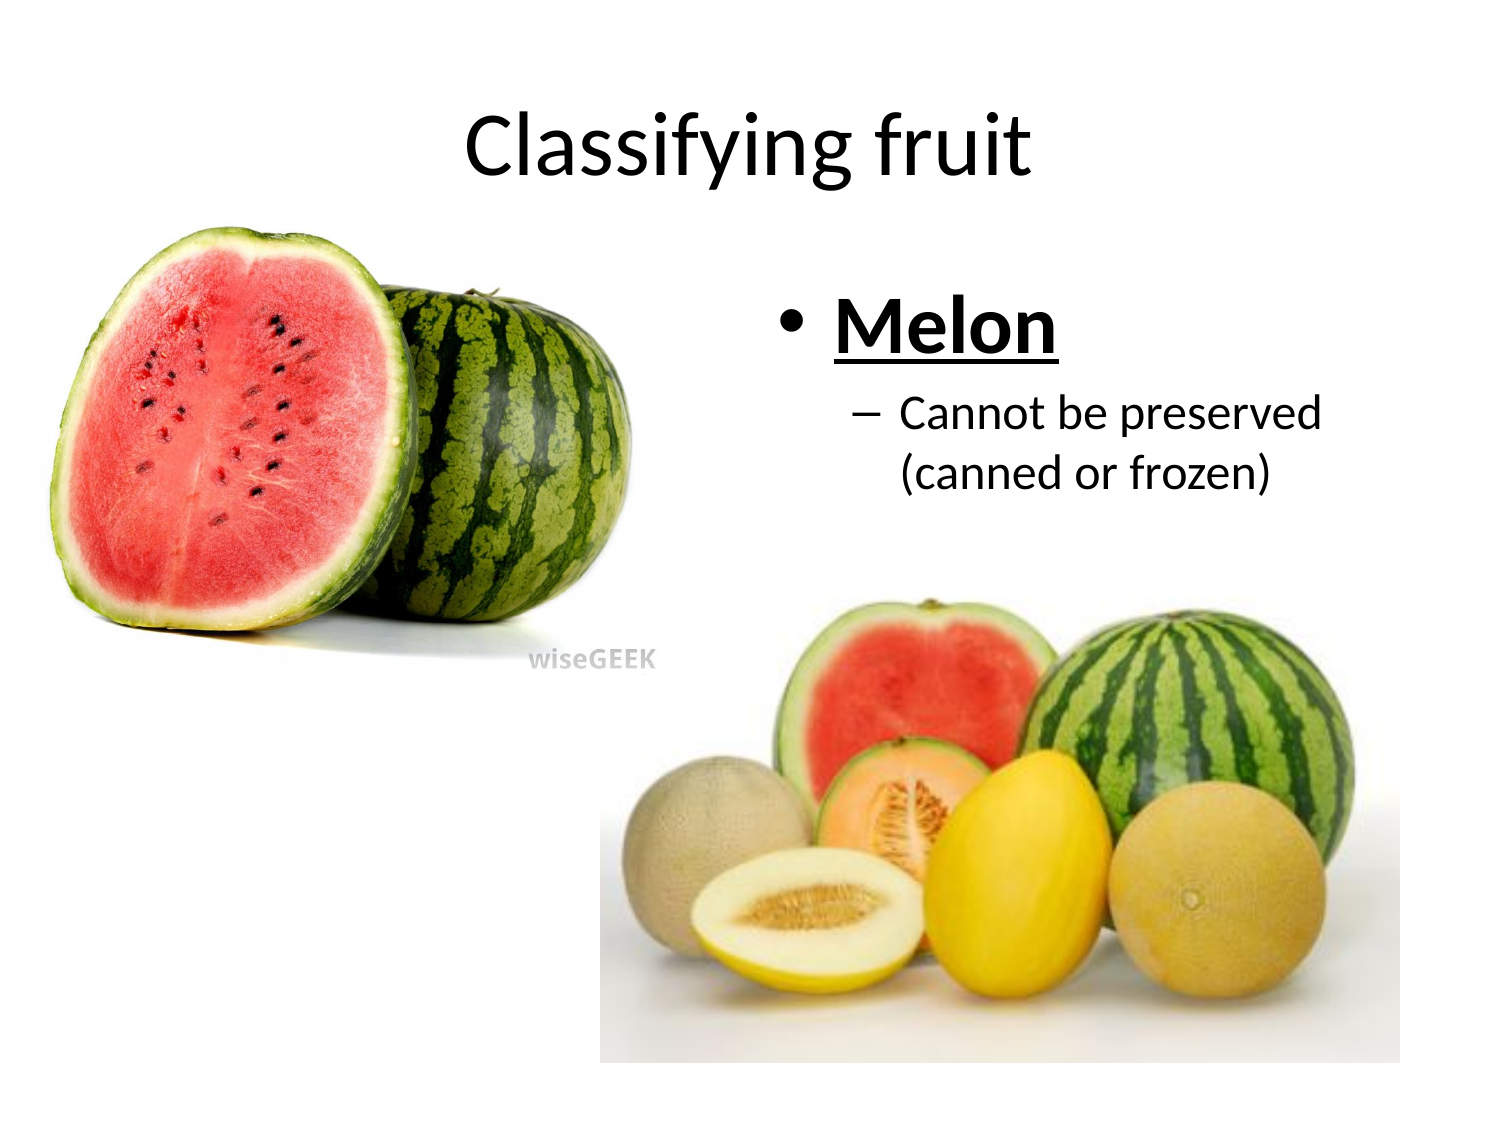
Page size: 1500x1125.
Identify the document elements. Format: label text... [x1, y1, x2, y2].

list Melon Cannot be preserved (canned or frozen) [762, 262, 1425, 1005]
picture [24, 199, 1401, 1063]
title Classifying fruit [75, 45, 1425, 233]
